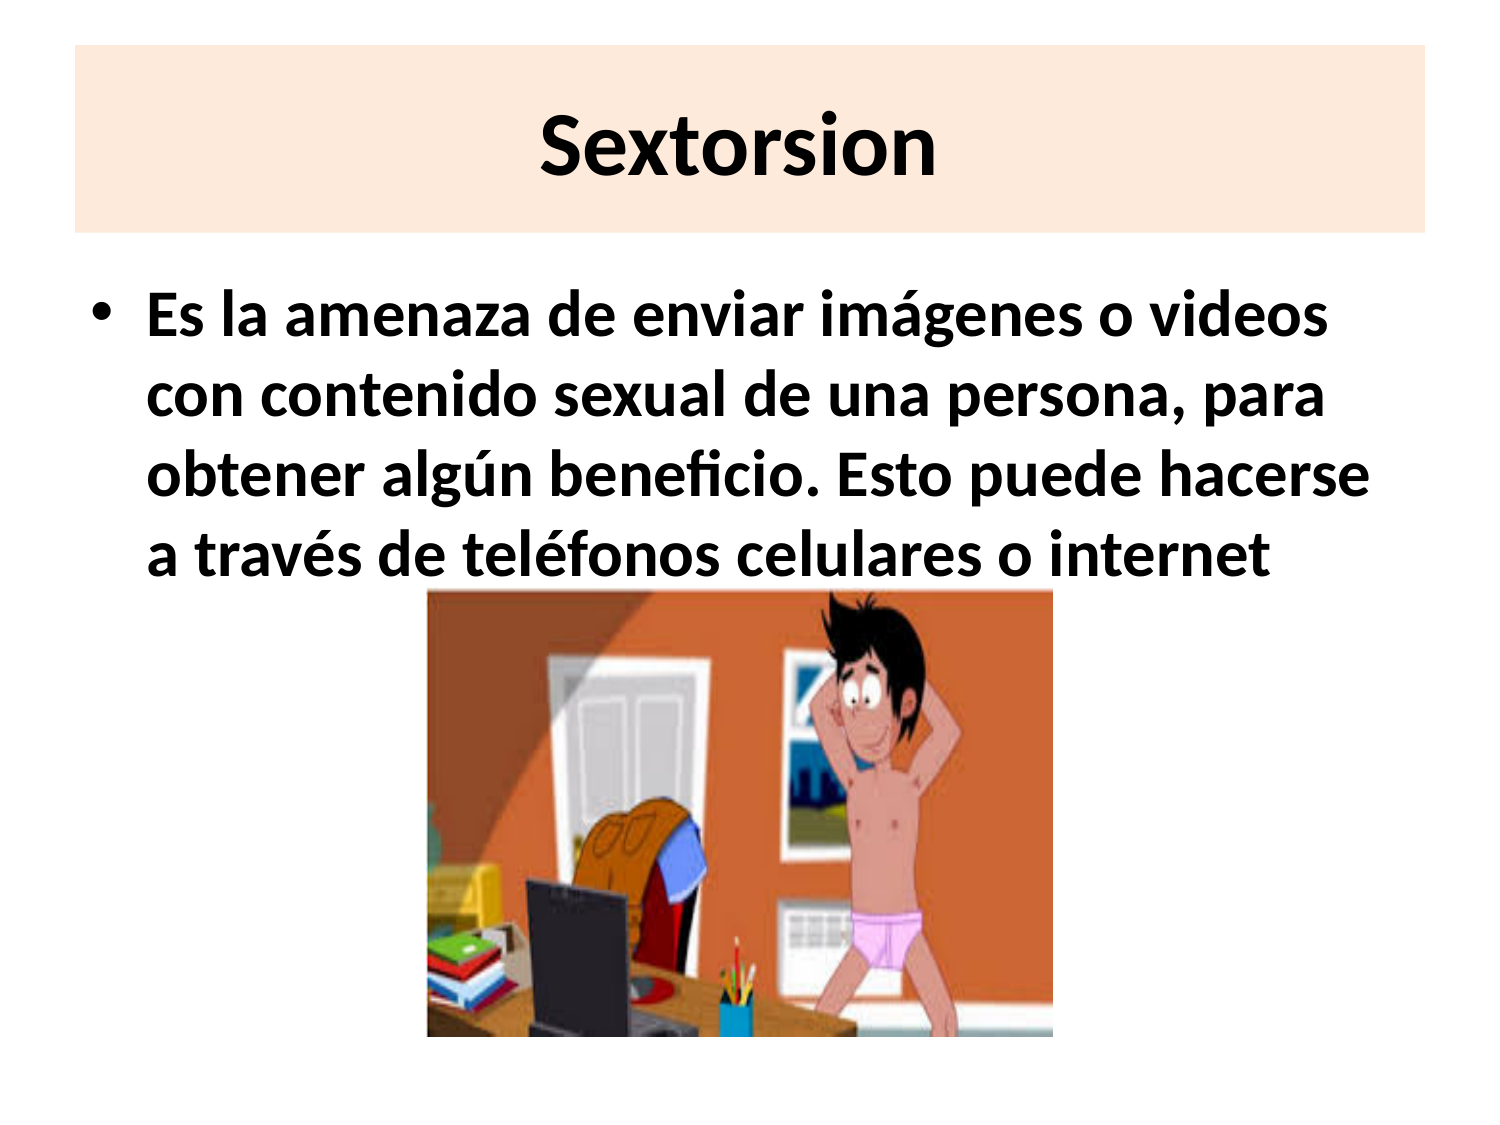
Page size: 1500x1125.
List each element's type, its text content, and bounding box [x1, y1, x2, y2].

title Sextorsion [75, 45, 1425, 233]
list Es la amenaza de enviar imágenes o videos con contenido sexual de una persona, para obtener algún beneficio. Esto puede hacerse a través de teléfonos celulares o internet [75, 262, 1425, 681]
picture [426, 587, 1054, 1037]
